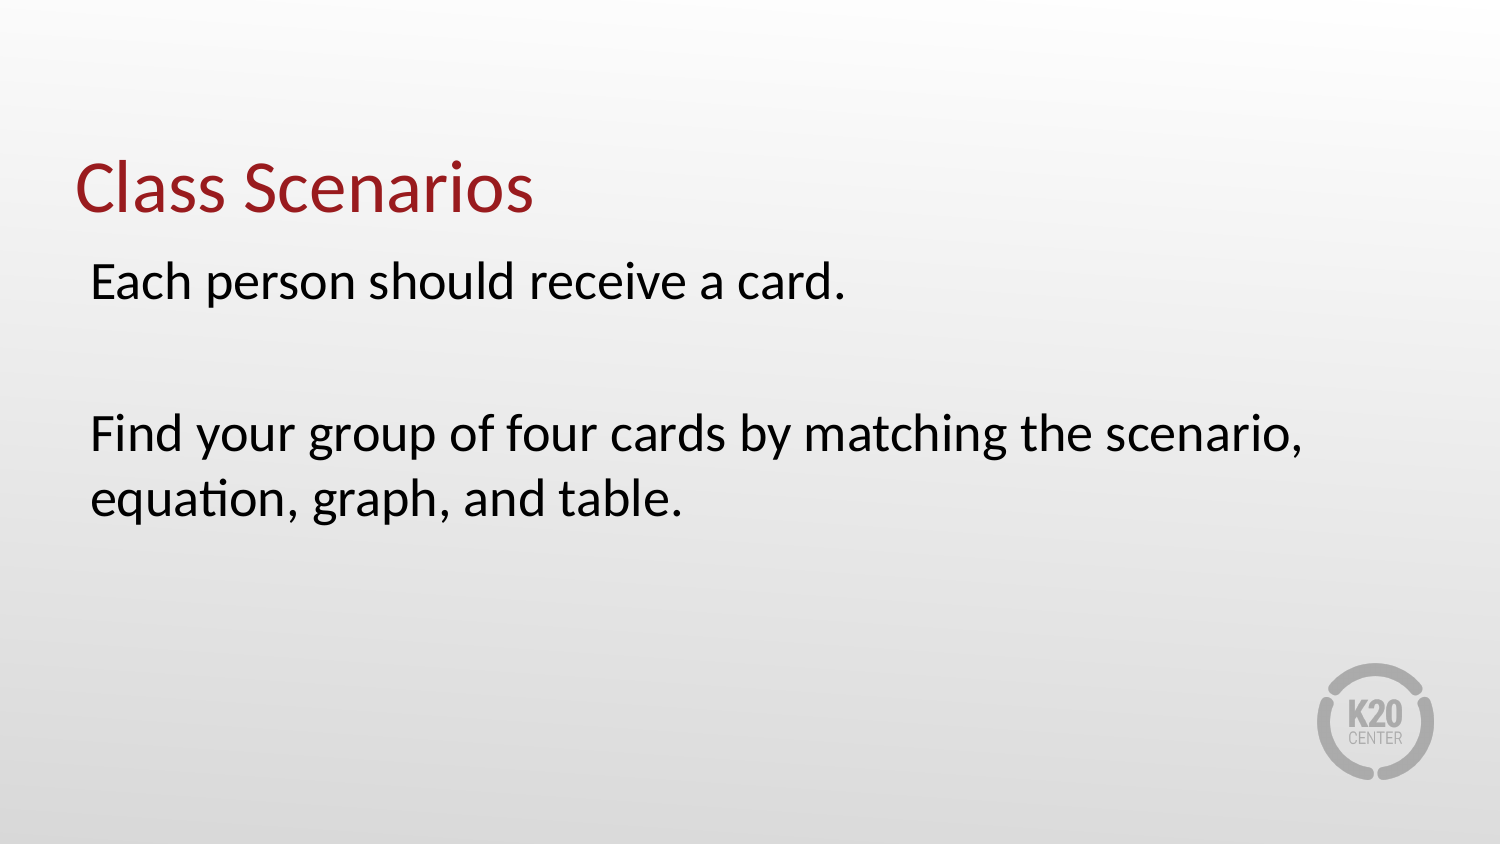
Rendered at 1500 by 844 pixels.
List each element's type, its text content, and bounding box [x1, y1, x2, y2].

list Each person should receive a card. Find your group of four cards by matching the scenario, equation, graph, and table. [75, 238, 1425, 571]
title Class Scenarios [75, 86, 1425, 228]
picture [1300, 646, 1451, 797]
